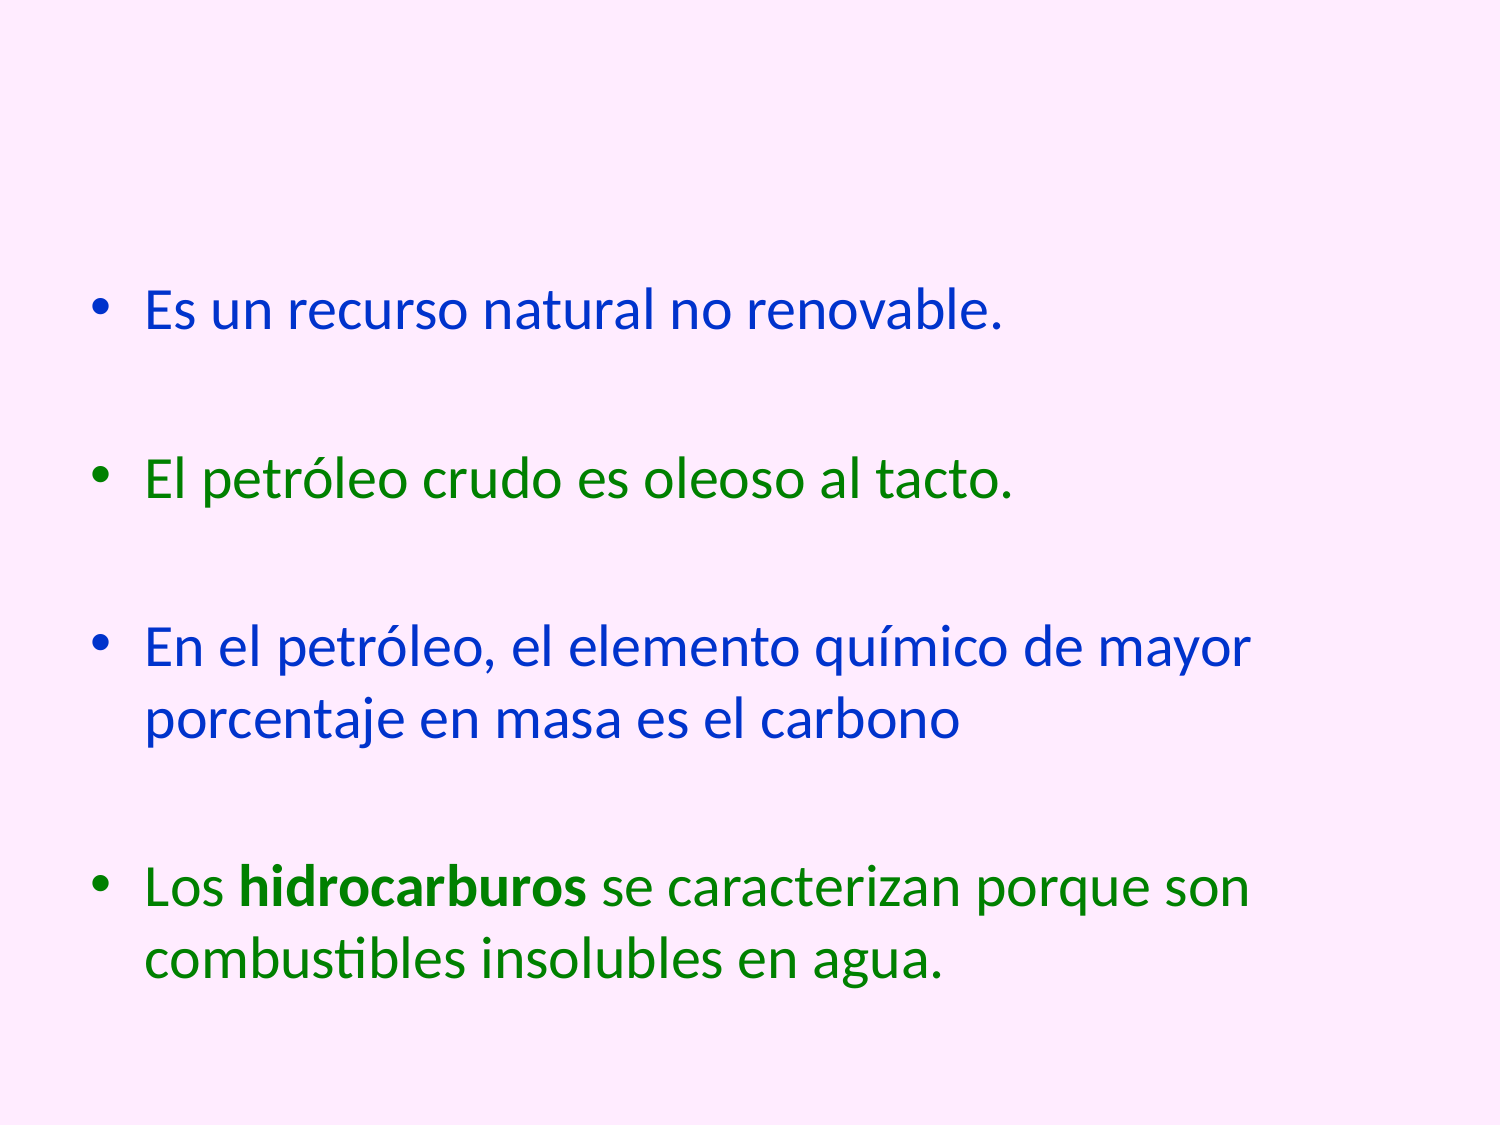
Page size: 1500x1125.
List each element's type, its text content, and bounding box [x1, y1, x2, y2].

list Es un recurso natural no renovable. El petróleo crudo es oleoso al tacto. En el petróleo, el elemento químico de mayor porcentaje en masa es el carbono Los hidrocarburos se caracterizan porque son combustibles insolubles en agua. [75, 262, 1425, 1005]
